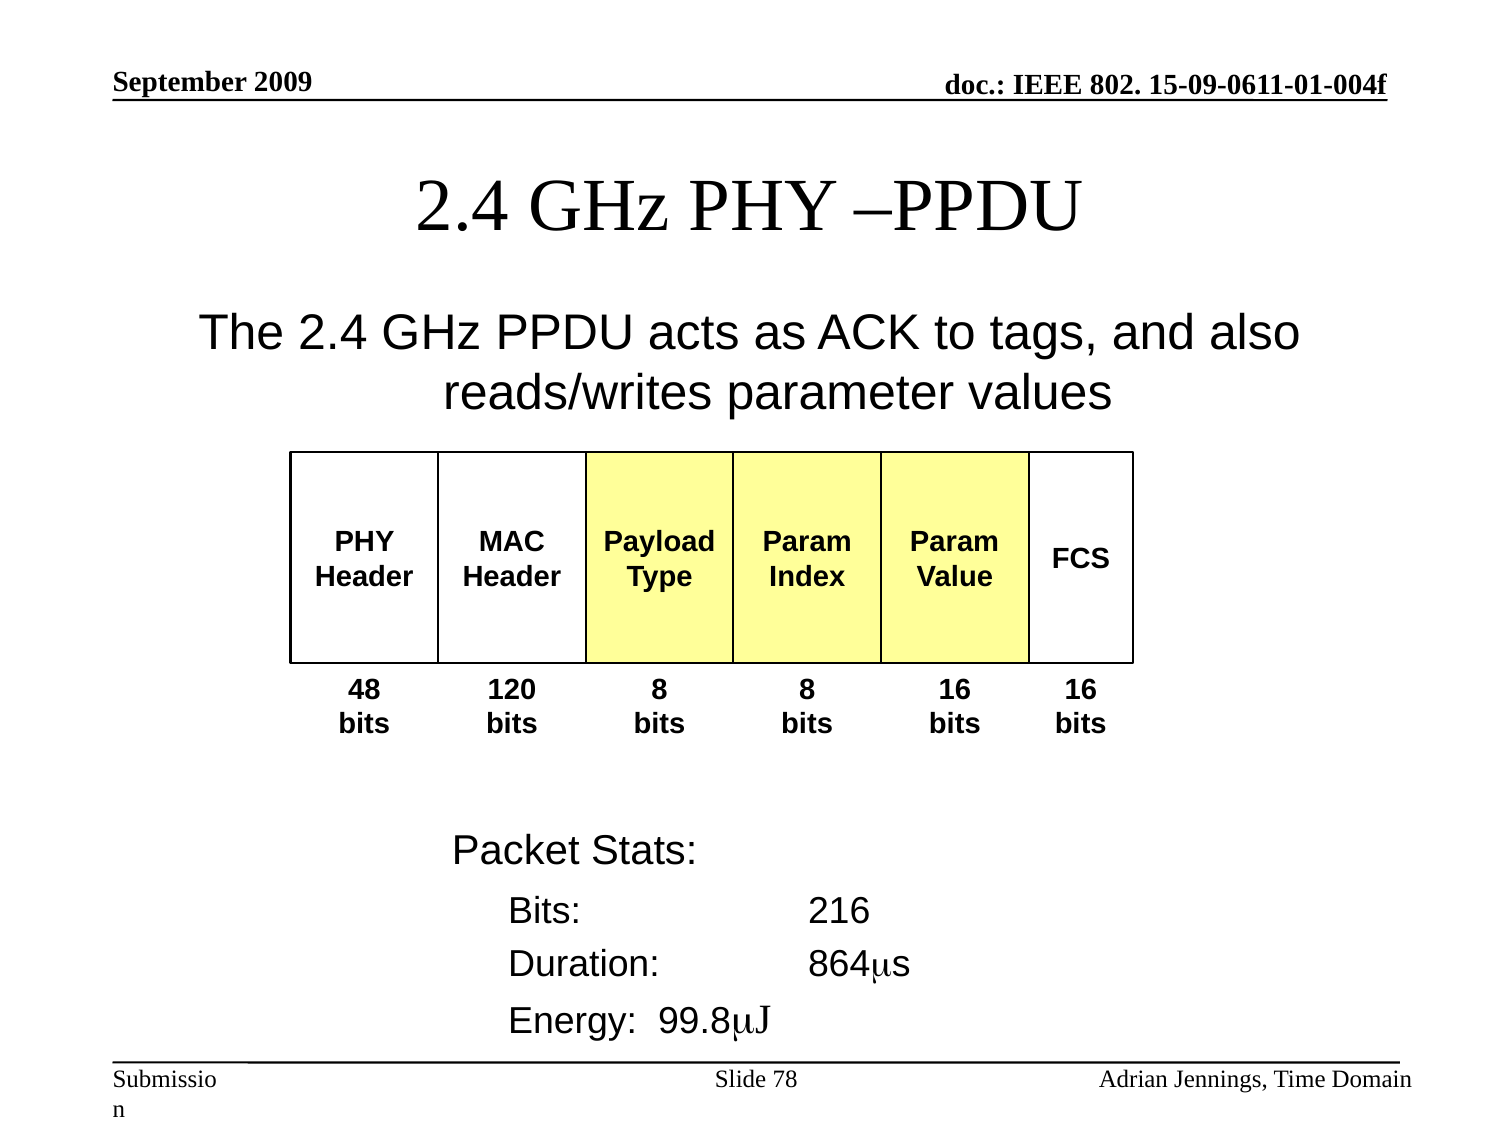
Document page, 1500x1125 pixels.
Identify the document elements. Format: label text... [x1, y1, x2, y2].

text_box Payload Type [585, 451, 733, 663]
title 2.4 GHz PHY –PPDU [112, 112, 1388, 288]
text_box 16 bits [1039, 662, 1122, 748]
text_box 8 bits [766, 662, 849, 748]
text_box 8 bits [618, 662, 701, 748]
text_box PHY Header [290, 451, 438, 663]
text_box FCS [1029, 451, 1133, 663]
text_box Param Value [881, 451, 1029, 663]
footer Adrian Jennings, Time Domain [899, 1061, 1413, 1093]
text_box 48 bits [323, 662, 406, 748]
text_box 120 bits [471, 662, 553, 748]
slide_number Slide 78 [712, 1061, 800, 1093]
list The 2.4 GHz PPDU acts as ACK to tags, and also reads/writes parameter values [49, 291, 1451, 390]
text_box 16 bits [913, 662, 996, 748]
text_box Param Index [733, 451, 881, 663]
text_box Packet Stats: Bits: 216 Duration: 864ms Energy: 99.8mJ [436, 815, 1158, 1054]
text_box MAC Header [438, 451, 585, 663]
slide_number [112, 62, 376, 98]
